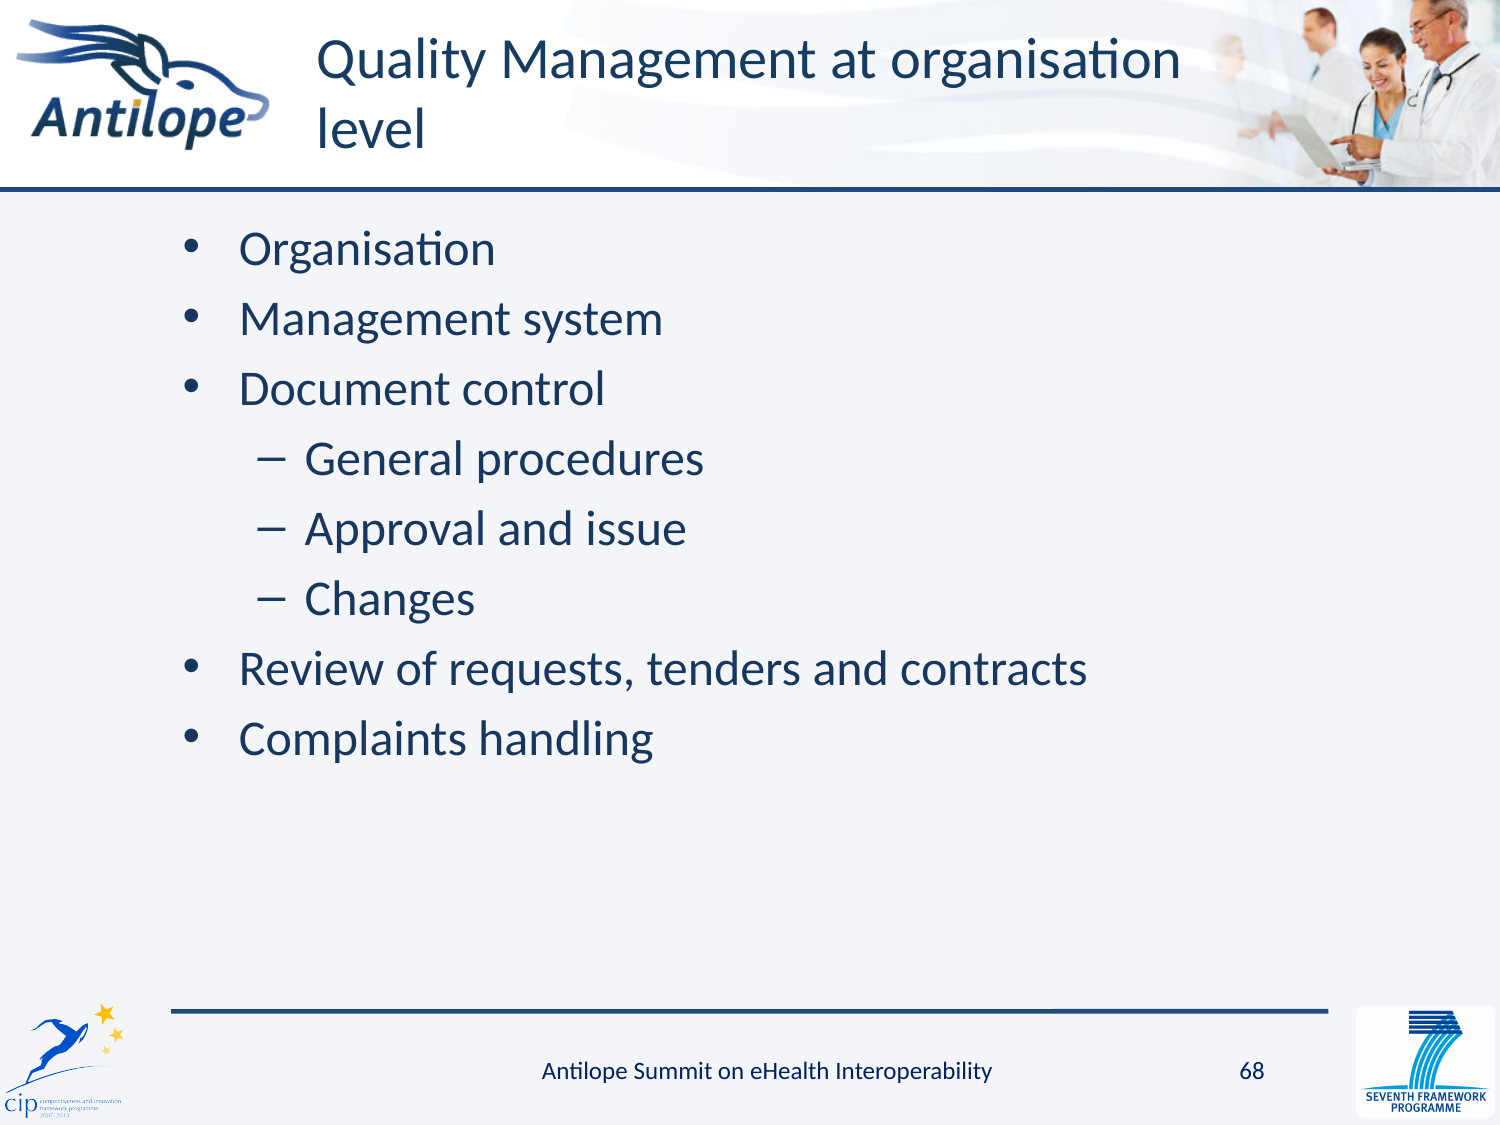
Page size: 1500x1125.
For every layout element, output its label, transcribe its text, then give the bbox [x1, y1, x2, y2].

slide_number 68 [1175, 1046, 1329, 1107]
picture [0, 0, 1500, 187]
picture [1356, 1005, 1495, 1118]
footer Antilope Summit on eHealth Interoperability [395, 1046, 1140, 1107]
list Organisation Management system Document control General procedures Approval and issue Changes Review of requests, tenders and contracts Complaints handling [167, 208, 1500, 799]
title Quality Management at organisation level [301, 7, 1211, 173]
picture [5, 1003, 124, 1118]
